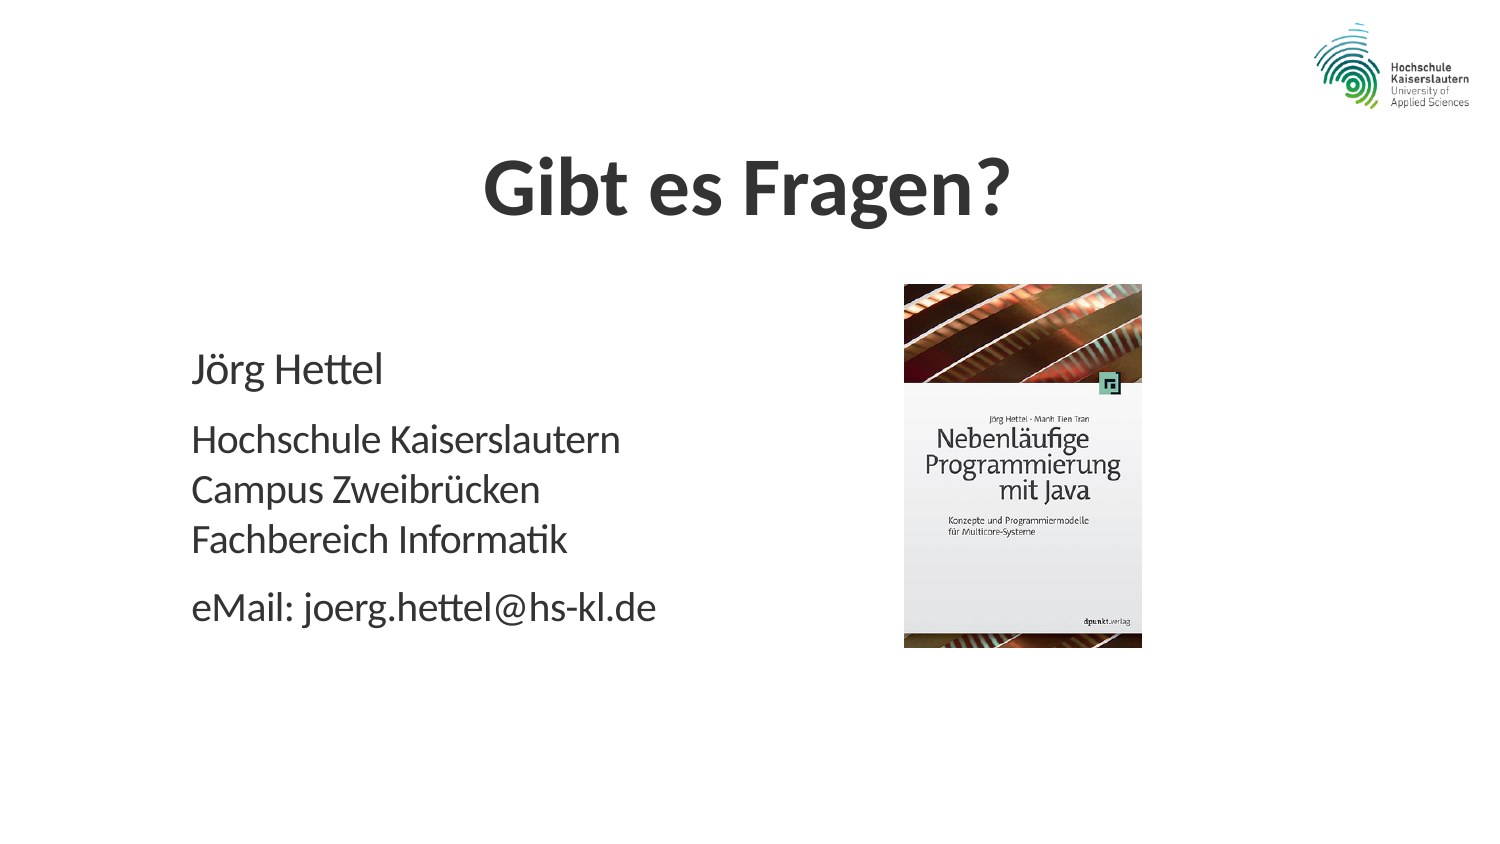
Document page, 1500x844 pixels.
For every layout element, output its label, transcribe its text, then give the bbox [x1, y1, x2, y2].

text_box [102, 515, 708, 816]
picture [1314, 23, 1469, 109]
text_box Gibt es Fragen? [176, 124, 1320, 240]
text_box Jörg Hettel Hochschule Kaiserslautern Campus Zweibrücken Fachbereich Informatik eMail: joerg.hettel@hs-kl.de [176, 270, 783, 571]
picture [904, 283, 1142, 648]
